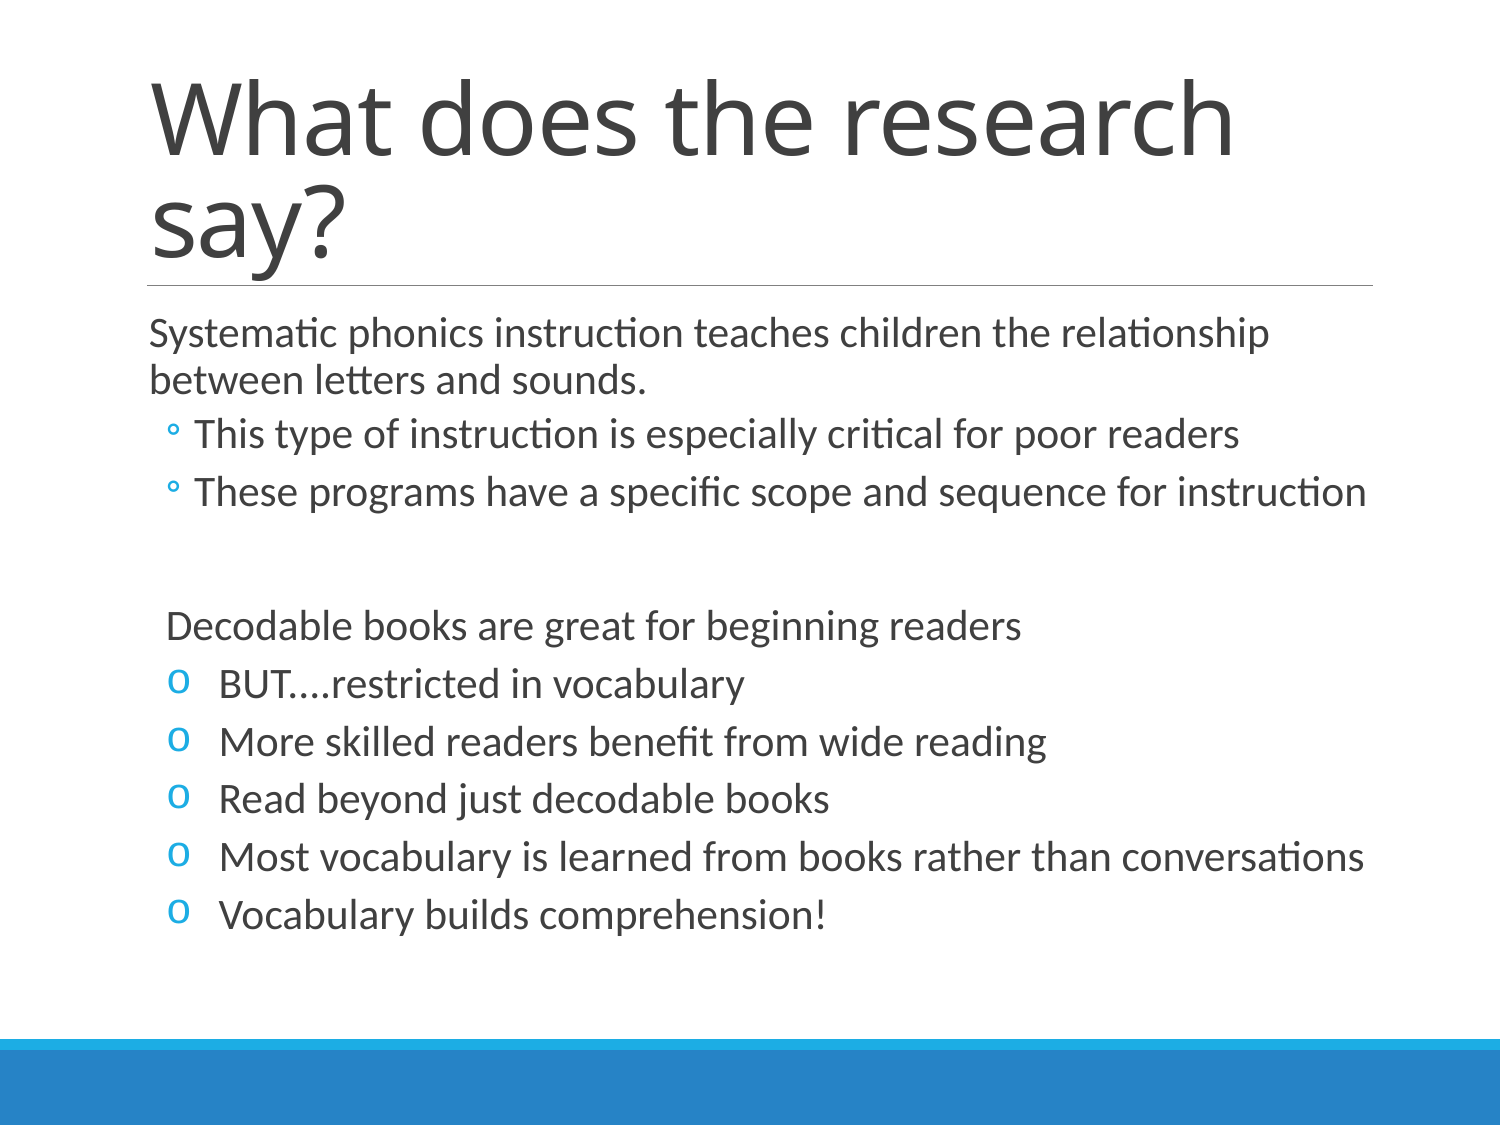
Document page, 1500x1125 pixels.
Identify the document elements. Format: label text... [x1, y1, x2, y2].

title What does the research say? [135, 47, 1373, 285]
list Systematic phonics instruction teaches children the relationship between letters and sounds. This type of instruction is especially critical for poor readers These programs have a specific scope and sequence for instruction Decodable books are great for beginning readers BUT....restricted in vocabulary More skilled readers benefit from wide reading Read beyond just decodable books Most vocabulary is learned from books rather than conversations Vocabulary builds comprehension! [135, 302, 1373, 963]
